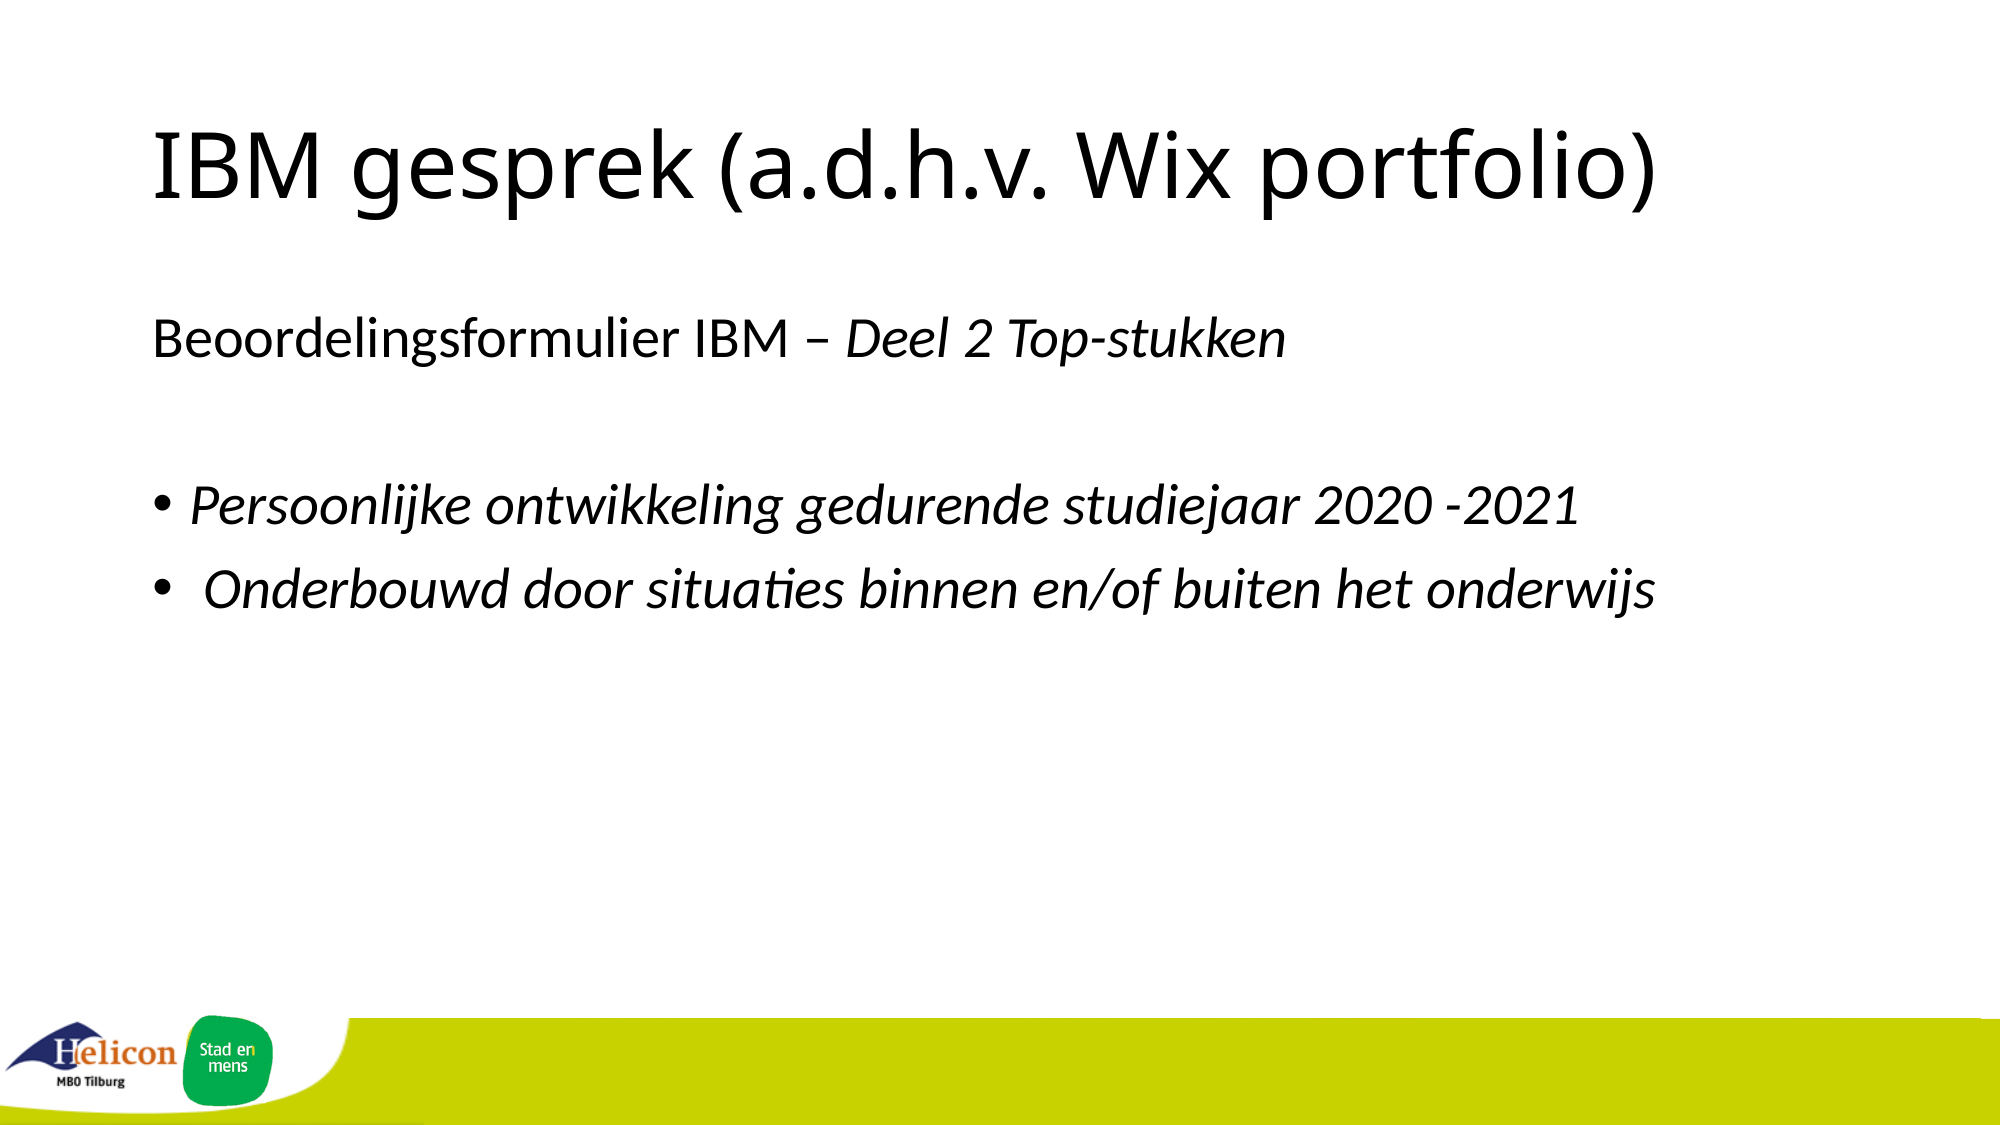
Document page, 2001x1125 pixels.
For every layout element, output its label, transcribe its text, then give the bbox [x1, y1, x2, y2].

list Beoordelingsformulier IBM – Deel 2 Top-stukken Persoonlijke ontwikkeling gedurende studiejaar 2020 -2021 Onderbouwd door situaties binnen en/of buiten het onderwijs [137, 299, 1863, 1014]
picture [0, 1014, 424, 1125]
title IBM gesprek (a.d.h.v. Wix portfolio) [137, 59, 1863, 278]
